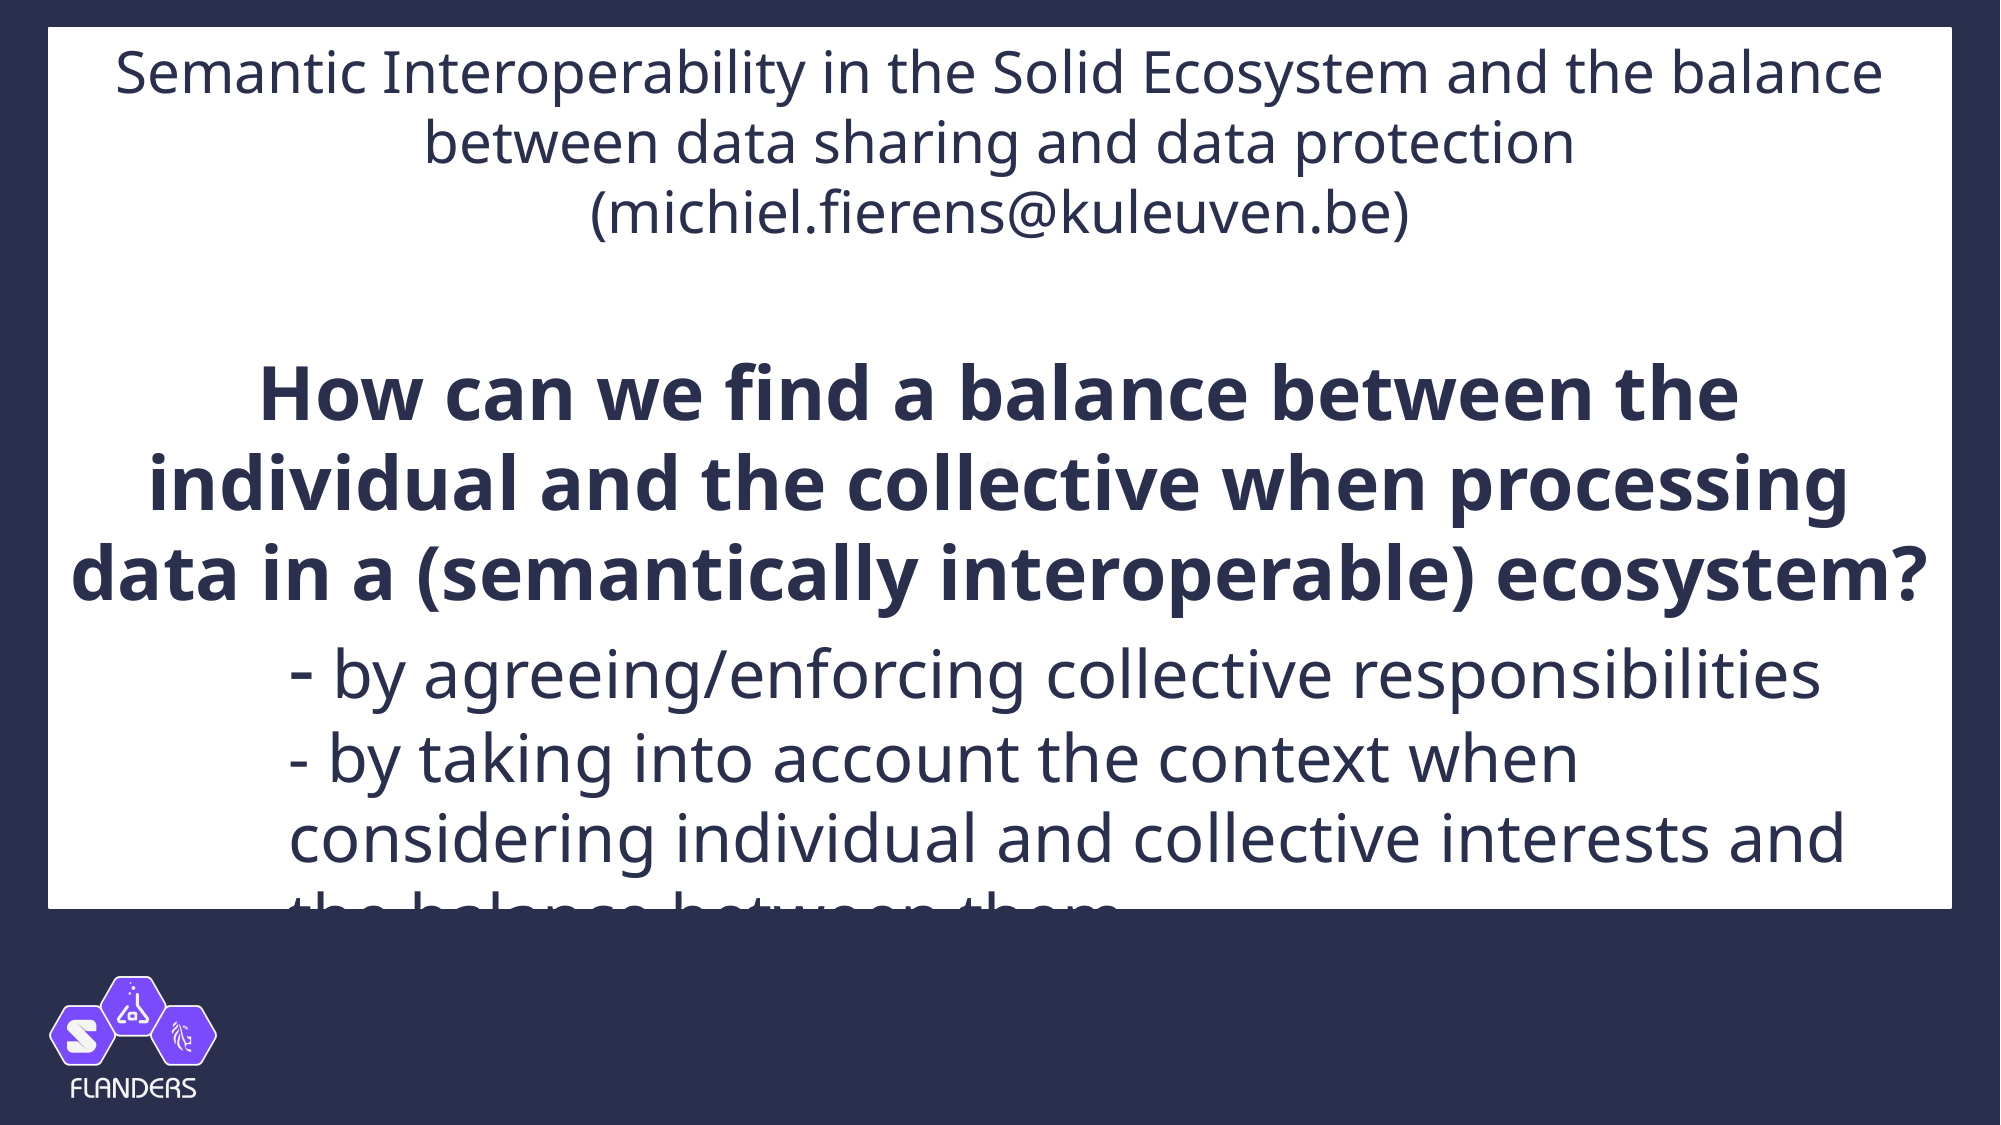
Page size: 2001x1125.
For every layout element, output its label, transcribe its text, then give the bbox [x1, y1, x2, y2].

text_box Semantic Interoperability in the Solid Ecosystem and the balance between data sharing and data protection (michiel.fierens@kuleuven.be) How can we find a balance between the individual and the collective when processing data in a (semantically interoperable) ecosystem? - by agreeing/enforcing collective responsibilities - by taking into account the context when considering individual and collective interests and the balance between them - by identifying collective interests and damage 4. 11u45 – 12u05 Are organisations ready for Solid? (ruben.dhauwers@vub.be) Are private data providers willing to grant complete data control to data subjects? • Yes, they will allow data subjects to share all data • It depends on the type of data and with which companies • No, they will not allow data subjects to share any data 5. 12u05 – 12u30 Putting data intermediation services into the market: consequences and pitfalls (melanie.verstraete@ugent.be & michiel.fierens@kuleuven.be) Do you feel that the provision of a data intermediation service is economically viable? - Yes, under current legislation (in particular DGA) - Yes, but only if current legislation (in particular DGA) is further clarified and adapted - No Lunch 6. 13u30 – 13u50 How to align business & governance in Solid ecosystems? (maarten.demildt@ugent.be & sander.vandamme@ugent.be) Fair governance mechanisms hinder innovation & growth. Agree/not agree 7. 13u50 – 14u10 Surveillance or empowerment? The discourses of Personal Data Stores (sander.vandamme@ugent.be) The monetization of personal data through PDS undermines the fundamental right to privacy. Yes/No 8. 14u10 – 14u35 ‘Are users ready for this?’ (mathiasp.maes@ugent.be) Solid should be marketed to end-users as a ‘privacy solution’ giving back control to users. - Agreed. I see this as the most important feature for end-users - We should put more emphasis on Solid bringing data from various sources together to create more innovative applications - We should put more emphasis on Solid as a secure storage and authentication architecture 9. 14u35 – 15u00 ‘Can users cope with this/understand this/use this?’ (August.bourgeus@vub.be) How important is it for users to understand the underlying technology (e.g., Solid) in the applications they use? - Very Important: Understanding strengthens trust and enhances engagement with the application. - Moderately Important: Basic knowledge is sufficient for most users, more information can be overwhelming. - Not Very Important: Ease of use and functionality are more crucial for the user experience. Break 10. 15u30 – 15u55 ‘(How) Should users cope with this? (sander.vandamme@ugent.be) Data cooperatives are essential to restore the power balance between individuals and big tech companies. Yes/No 11. 15u55 – 16u20 ‘How do users want this (in a media context)?’ (Stephanie.vanhove@ugent.be) The low acceptance rate of personal data vaults for media services is due to a fundamental lack of added value. Agree/not agree [49, 28, 1951, 1125]
text_box [0, 0, 2000, 964]
